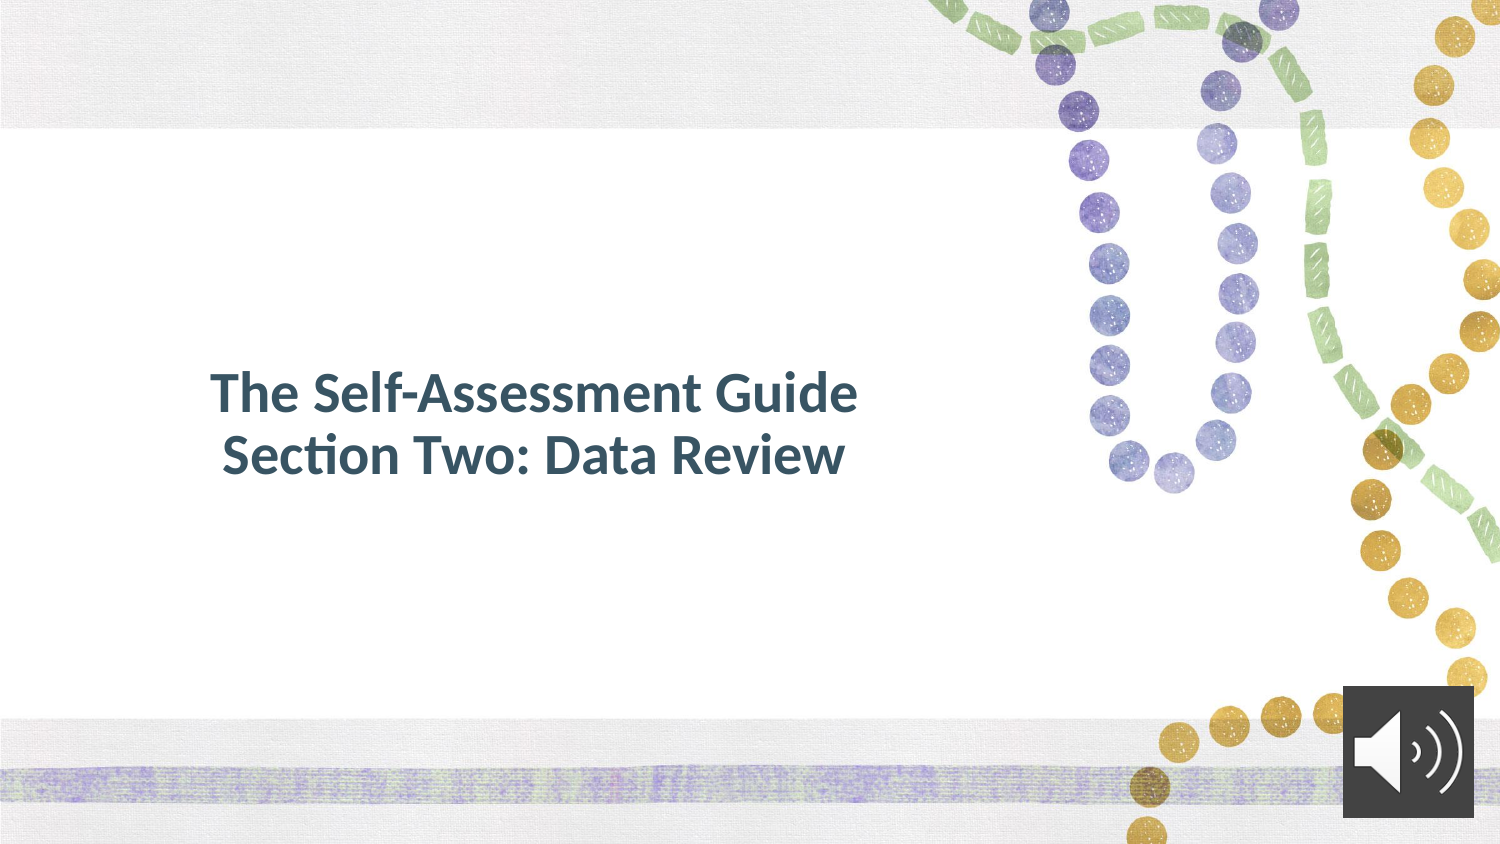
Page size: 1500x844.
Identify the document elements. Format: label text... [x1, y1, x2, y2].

title The Self-Assessment Guide Section Two: Data Review [0, 131, 1070, 718]
picture [0, 0, 1500, 844]
